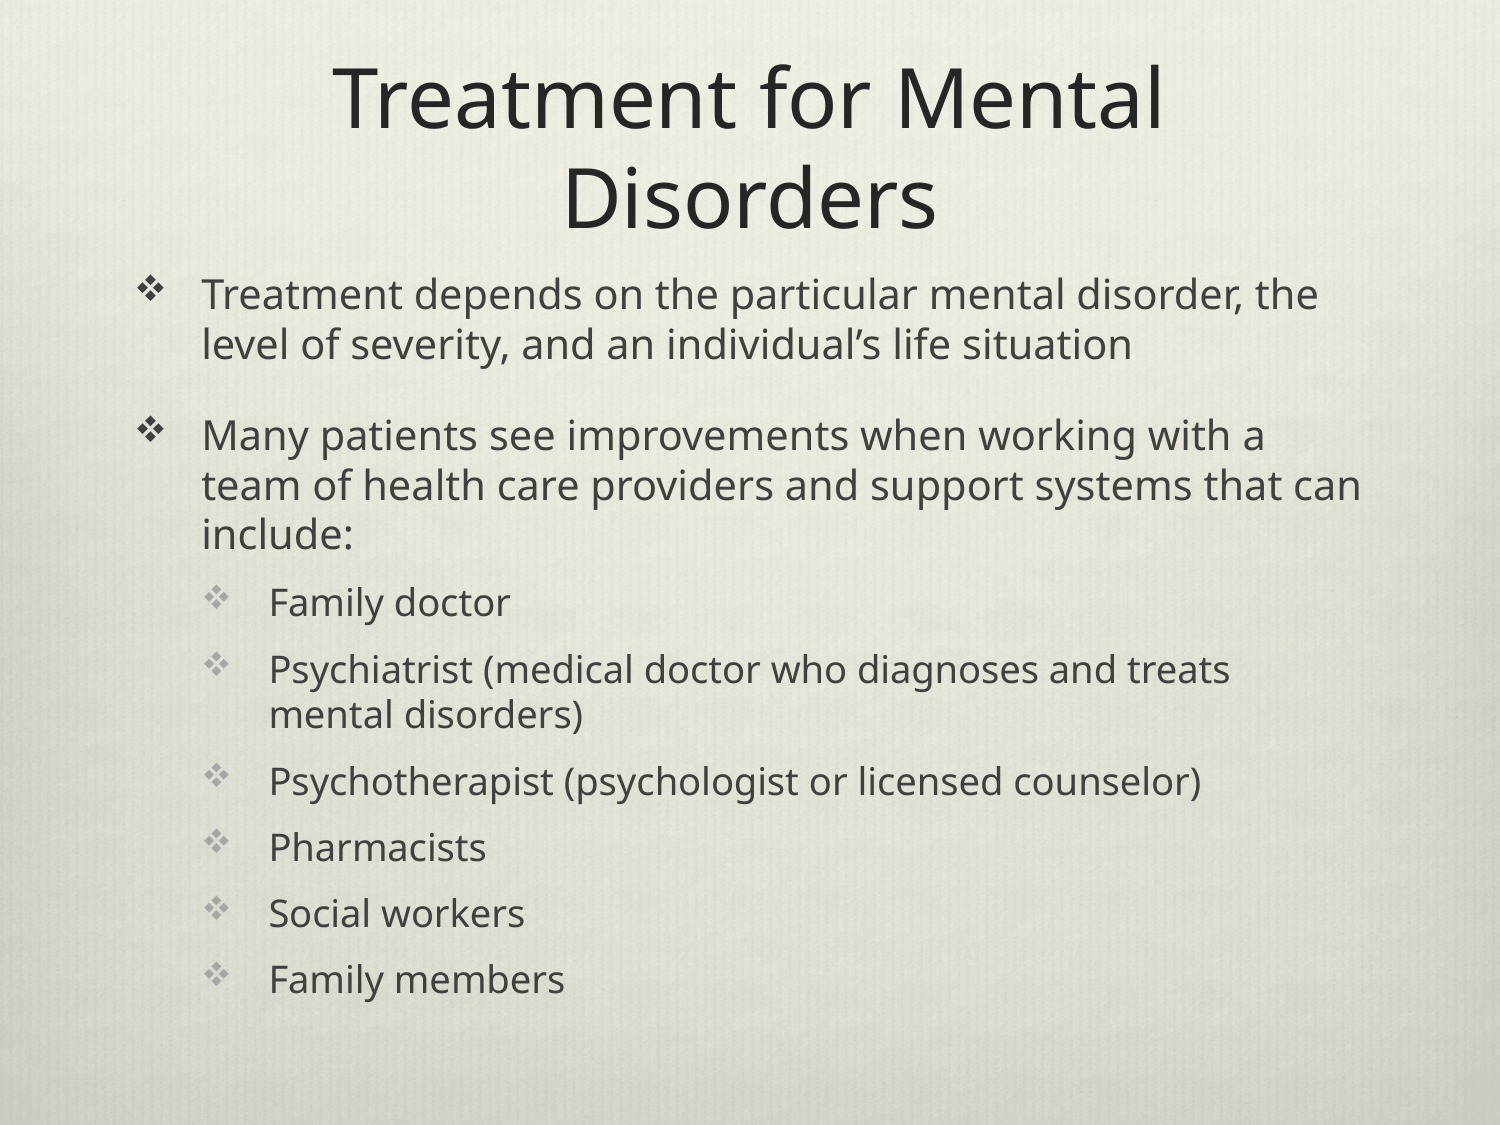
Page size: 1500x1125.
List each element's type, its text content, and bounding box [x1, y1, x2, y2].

list Treatment depends on the particular mental disorder, the level of severity, and an individual’s life situation Many patients see improvements when working with a team of health care providers and support systems that can include: Family doctor Psychiatrist (medical doctor who diagnoses and treats mental disorders) Psychotherapist (psychologist or licensed counselor) Pharmacists Social workers Family members [119, 260, 1381, 1011]
title Treatment for Mental Disorders [119, 51, 1381, 240]
